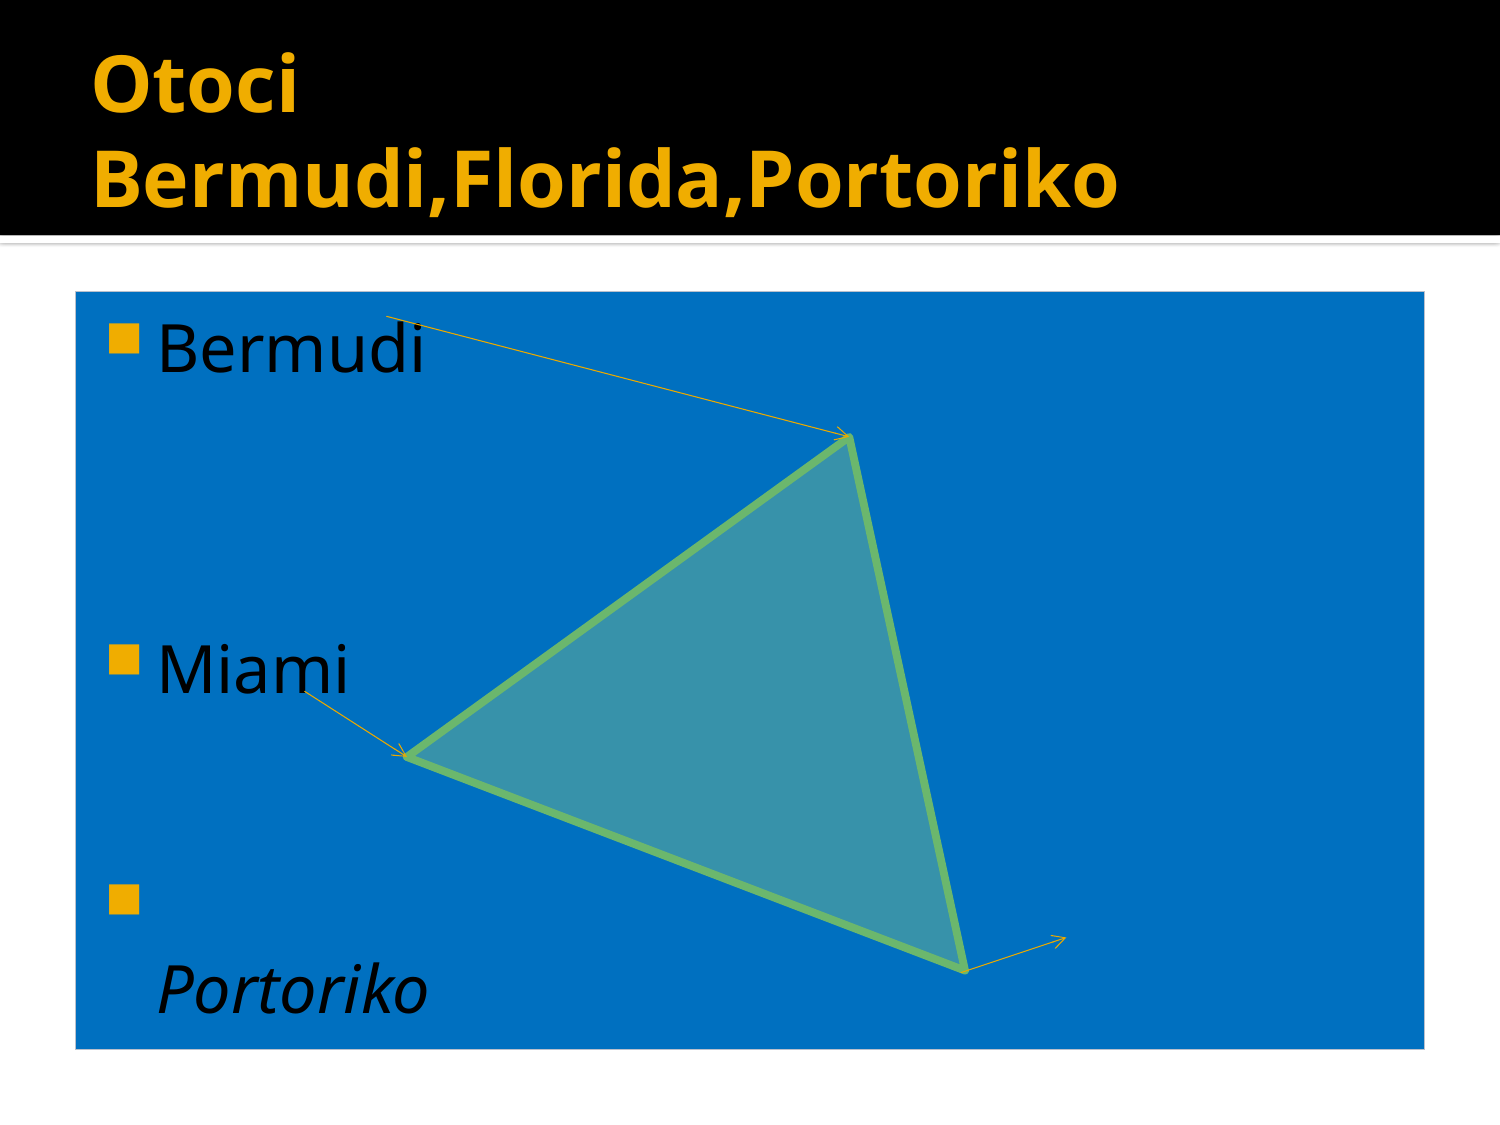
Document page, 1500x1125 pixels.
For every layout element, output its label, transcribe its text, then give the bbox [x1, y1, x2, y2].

list Bermudi Miami Portoriko [75, 291, 1425, 1050]
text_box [304, 691, 407, 758]
title Otoci Bermudi,Florida,Portoriko [75, 25, 1425, 231]
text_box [960, 937, 1067, 973]
text_box [409, 438, 962, 971]
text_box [386, 316, 850, 437]
